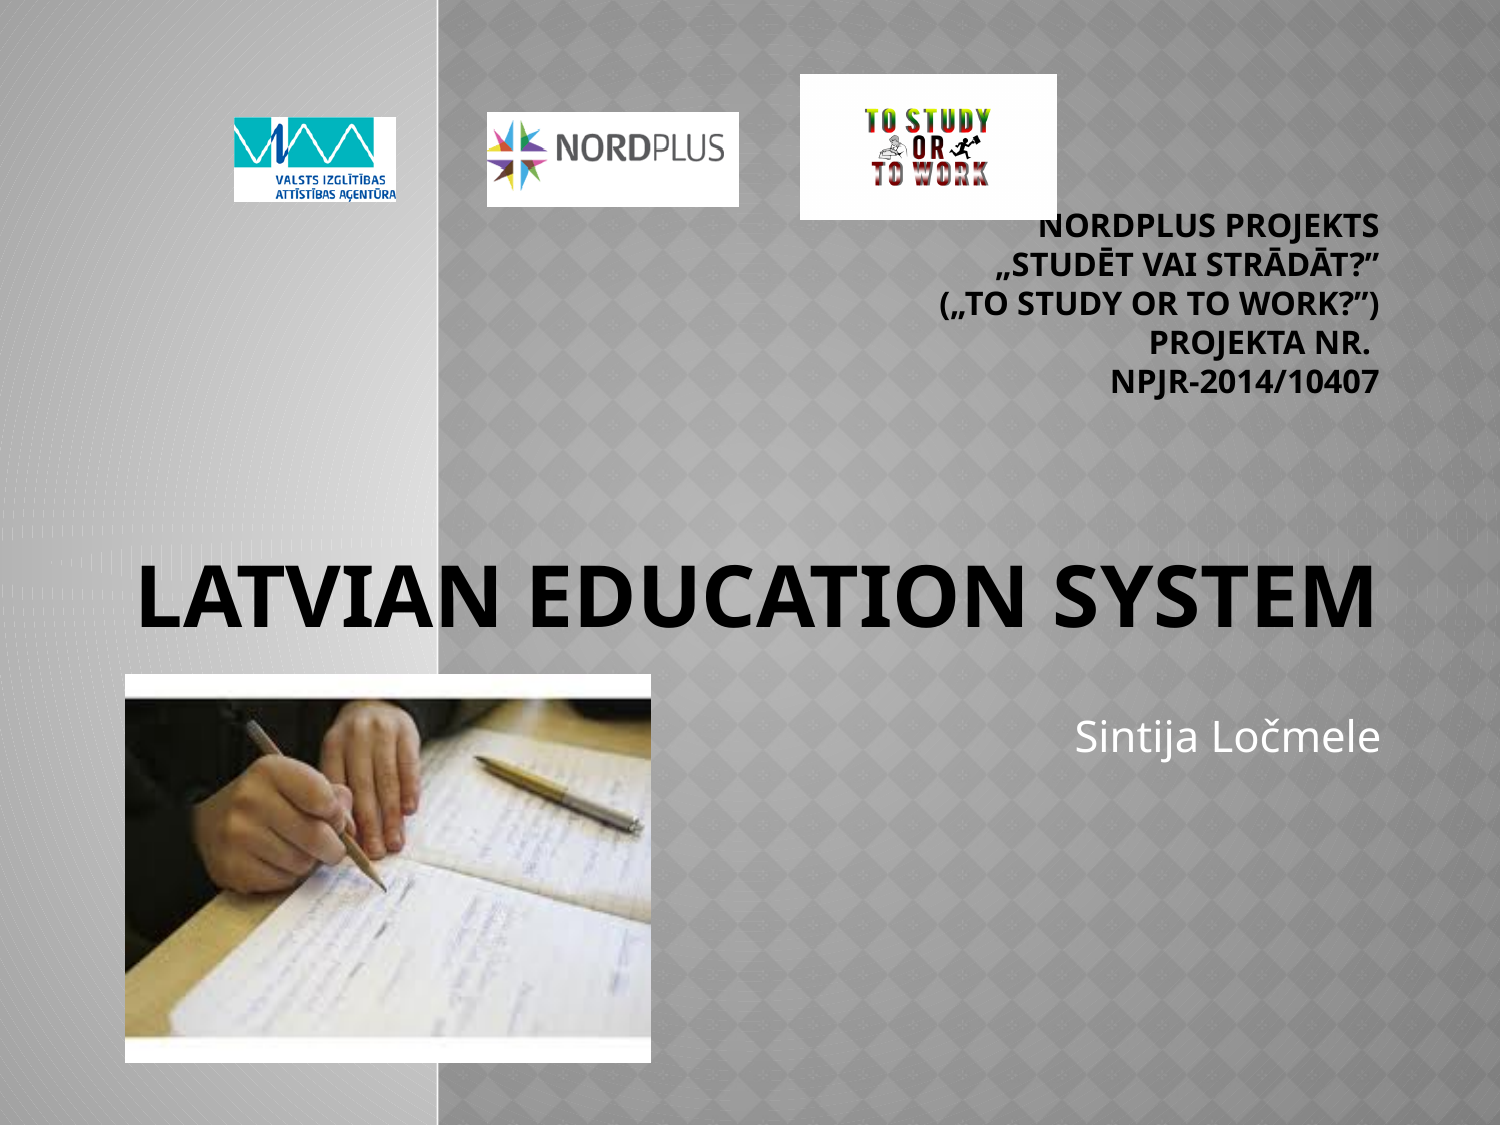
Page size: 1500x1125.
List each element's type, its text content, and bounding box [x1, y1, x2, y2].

title NORDPLUS projekts „Studēt vai strādāt?” („To study or to work?”) projekta nr. NPJR-2014/10407 Latvian Education system [112, 93, 1388, 645]
subtitle Sintija Ločmele [550, 580, 1390, 762]
picture [487, 111, 739, 207]
picture [799, 74, 1058, 221]
picture [233, 116, 396, 202]
picture [124, 674, 652, 1063]
